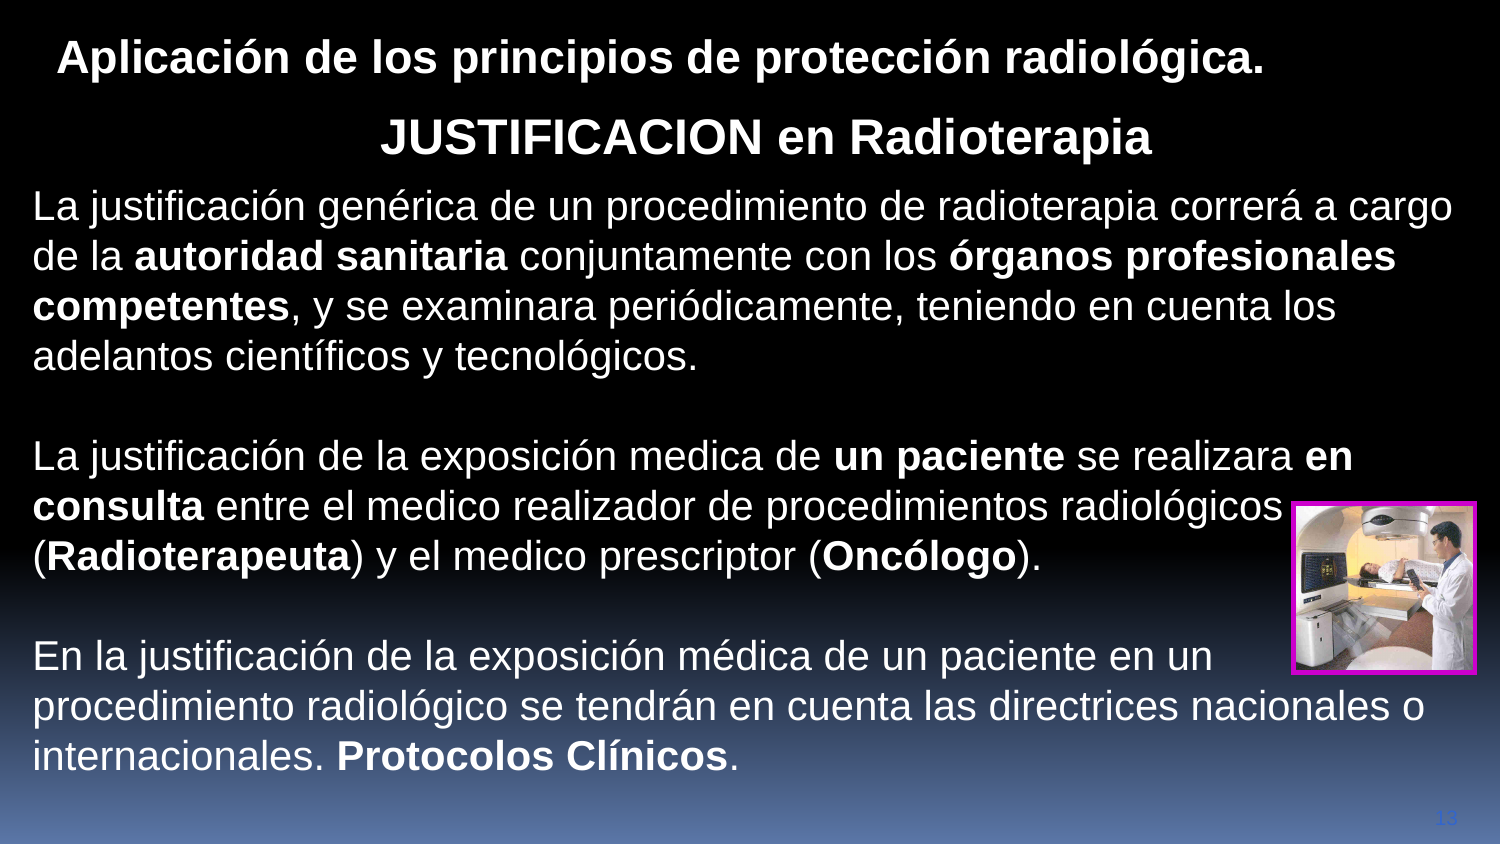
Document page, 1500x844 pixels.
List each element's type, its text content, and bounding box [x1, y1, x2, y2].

picture [1295, 505, 1473, 671]
text_box 13 [1389, 797, 1473, 834]
text_box JUSTIFICACION en Radioterapia [223, 97, 1311, 172]
text_box Aplicación de los principios de protección radiológica. [41, 2, 1470, 108]
text_box La justificación genérica de un procedimiento de radioterapia correrá a cargo de la autoridad sanitaria conjuntamente con los órganos profesionales competentes, y se examinara periódicamente, teniendo en cuenta los adelantos científicos y tecnológicos. La justificación de la exposición medica de un paciente se realizara en consulta entre el medico realizador de procedimientos radiológicos (Radioterapeuta) y el medico prescriptor (Oncólogo). En la justificación de la exposición médica de un paciente en un procedimiento radiológico se tendrán en cuenta las directrices nacionales o internacionales. Protocolos Clínicos. [17, 171, 1480, 787]
